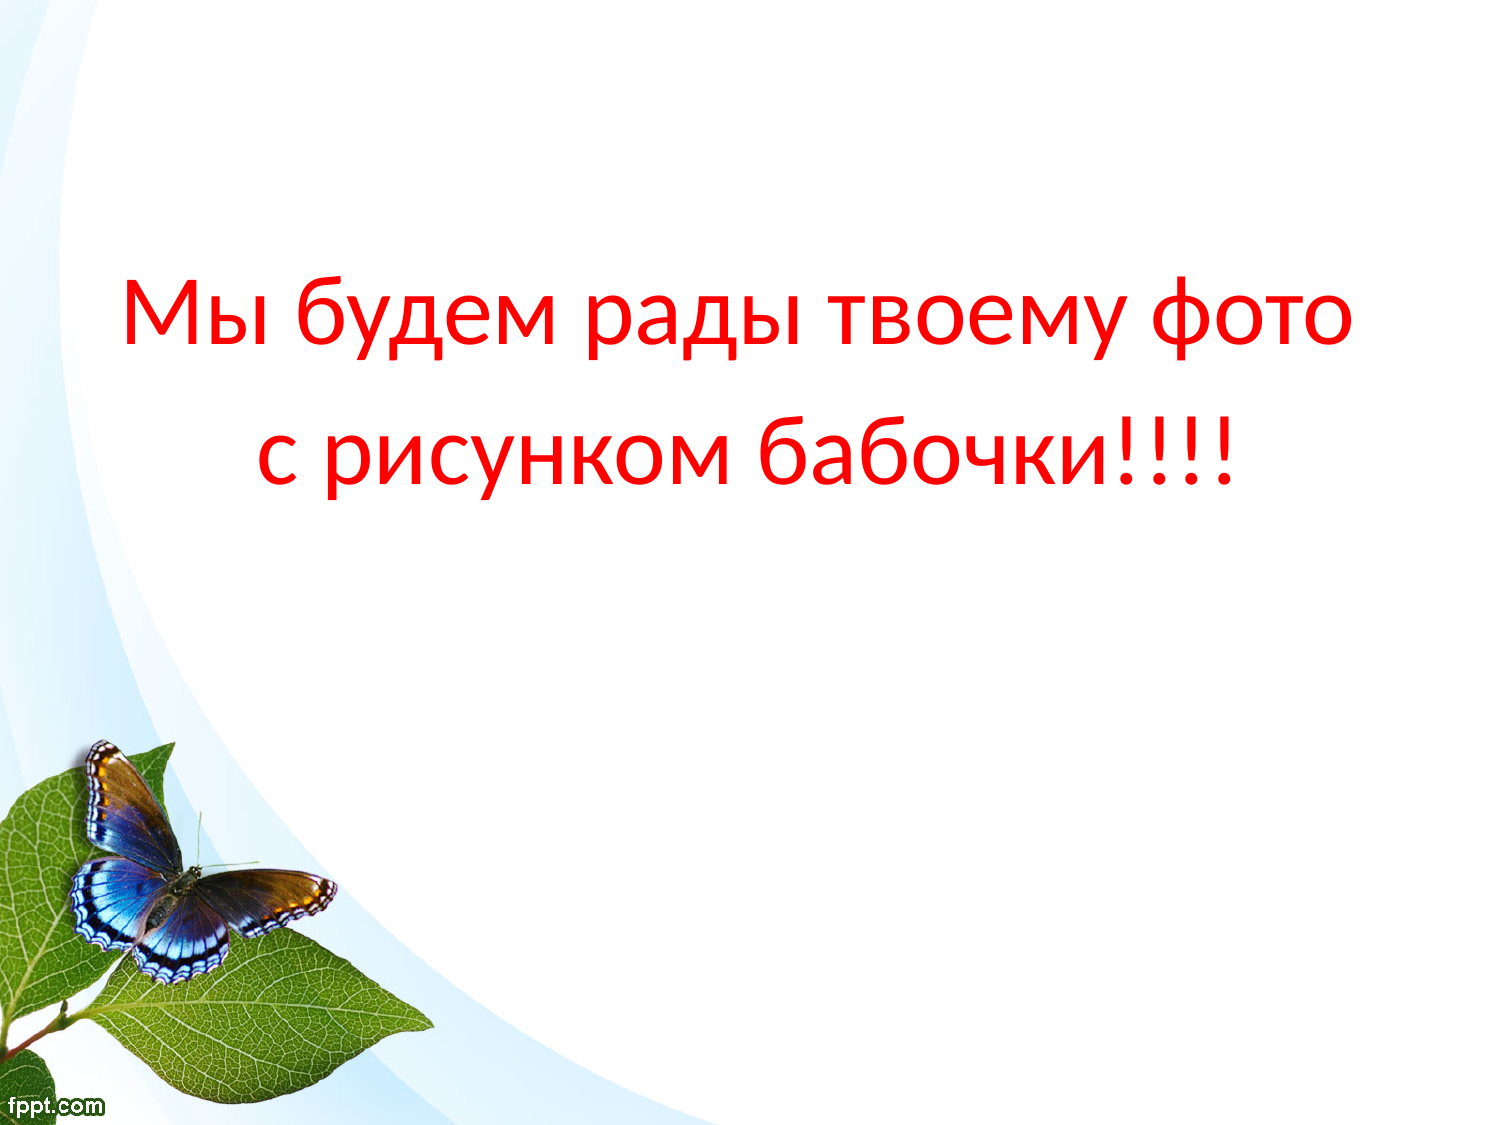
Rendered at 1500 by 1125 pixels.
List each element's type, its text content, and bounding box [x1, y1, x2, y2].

list Мы будем рады твоему фото с рисунком бабочки!!!! [23, 236, 1476, 939]
picture [0, 0, 1500, 1125]
